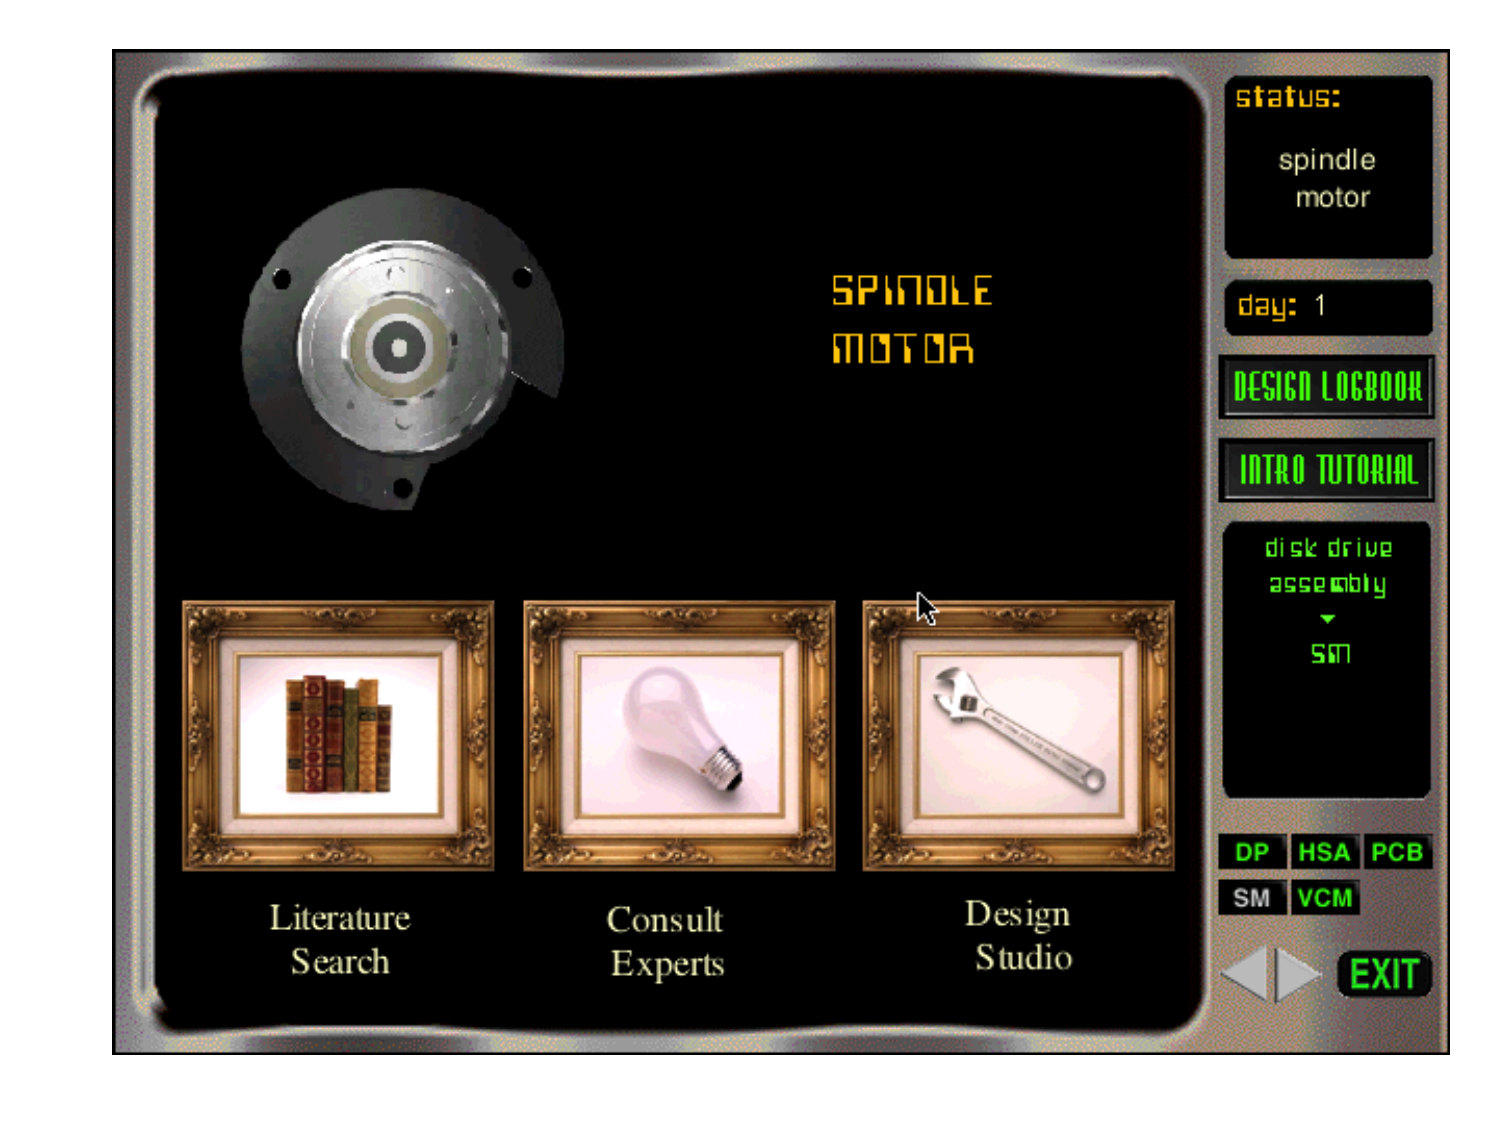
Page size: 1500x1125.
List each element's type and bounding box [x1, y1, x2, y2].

picture [112, 49, 1451, 1055]
